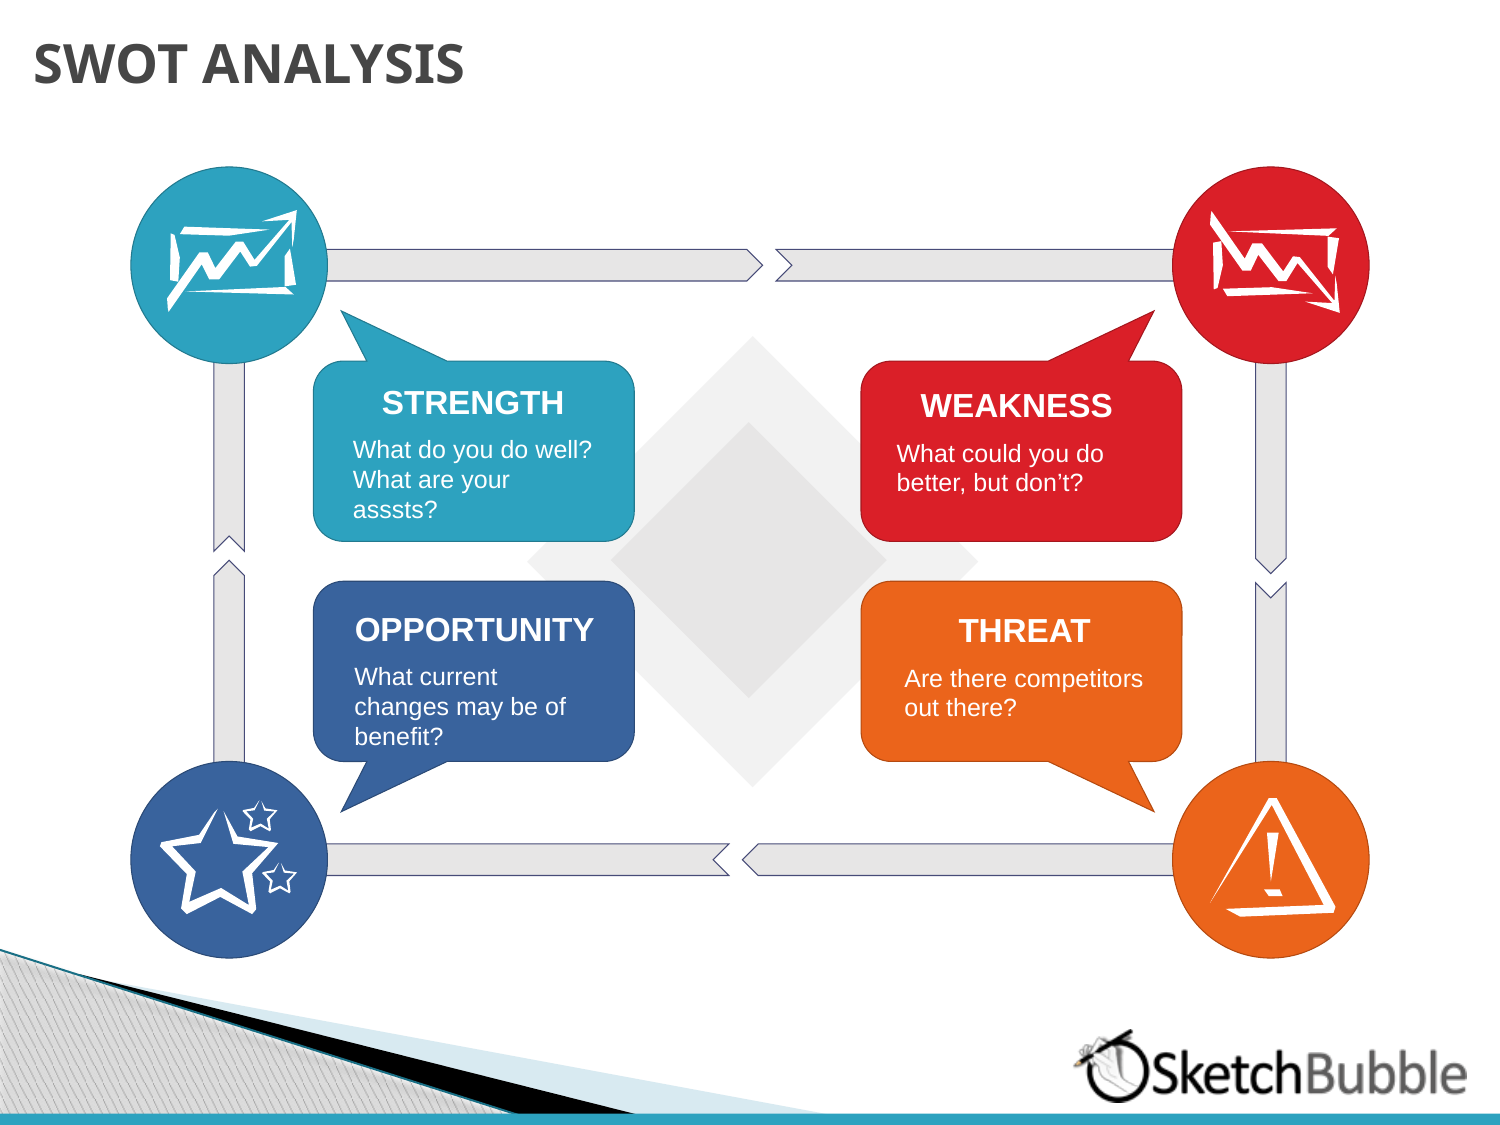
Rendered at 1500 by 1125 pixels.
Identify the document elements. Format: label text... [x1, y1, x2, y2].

text_box [610, 422, 887, 699]
text_box [313, 372, 635, 542]
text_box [1209, 797, 1336, 917]
text_box [776, 249, 1173, 281]
text_box [1255, 582, 1287, 762]
text_box [130, 166, 328, 364]
text_box [527, 336, 979, 788]
text_box THREAT [870, 594, 1179, 657]
text_box [213, 560, 245, 762]
text_box WEAKNESS [862, 369, 1171, 432]
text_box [1209, 210, 1340, 314]
title SWOT ANALYSIS [18, 26, 1313, 99]
text_box [1255, 363, 1287, 574]
text_box [213, 363, 245, 552]
text_box [1172, 166, 1370, 364]
text_box What could you do better, but don’t? [881, 429, 1156, 505]
text_box [327, 843, 729, 876]
text_box [861, 310, 1182, 542]
text_box What do you do well? What are your asssts? [338, 426, 612, 532]
text_box [1172, 761, 1370, 959]
text_box [130, 761, 328, 959]
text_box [159, 799, 298, 915]
picture [1072, 1029, 1467, 1104]
text_box [327, 310, 621, 366]
text_box Are there competitors out there? [889, 654, 1164, 730]
text_box [313, 581, 635, 812]
text_box [327, 249, 763, 281]
text_box [742, 843, 1173, 876]
text_box What current changes may be of benefit? [339, 653, 613, 758]
text_box [861, 581, 1182, 812]
text_box STRENGTH [319, 366, 628, 429]
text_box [166, 209, 298, 313]
text_box OPPORTUNITY [320, 592, 629, 656]
